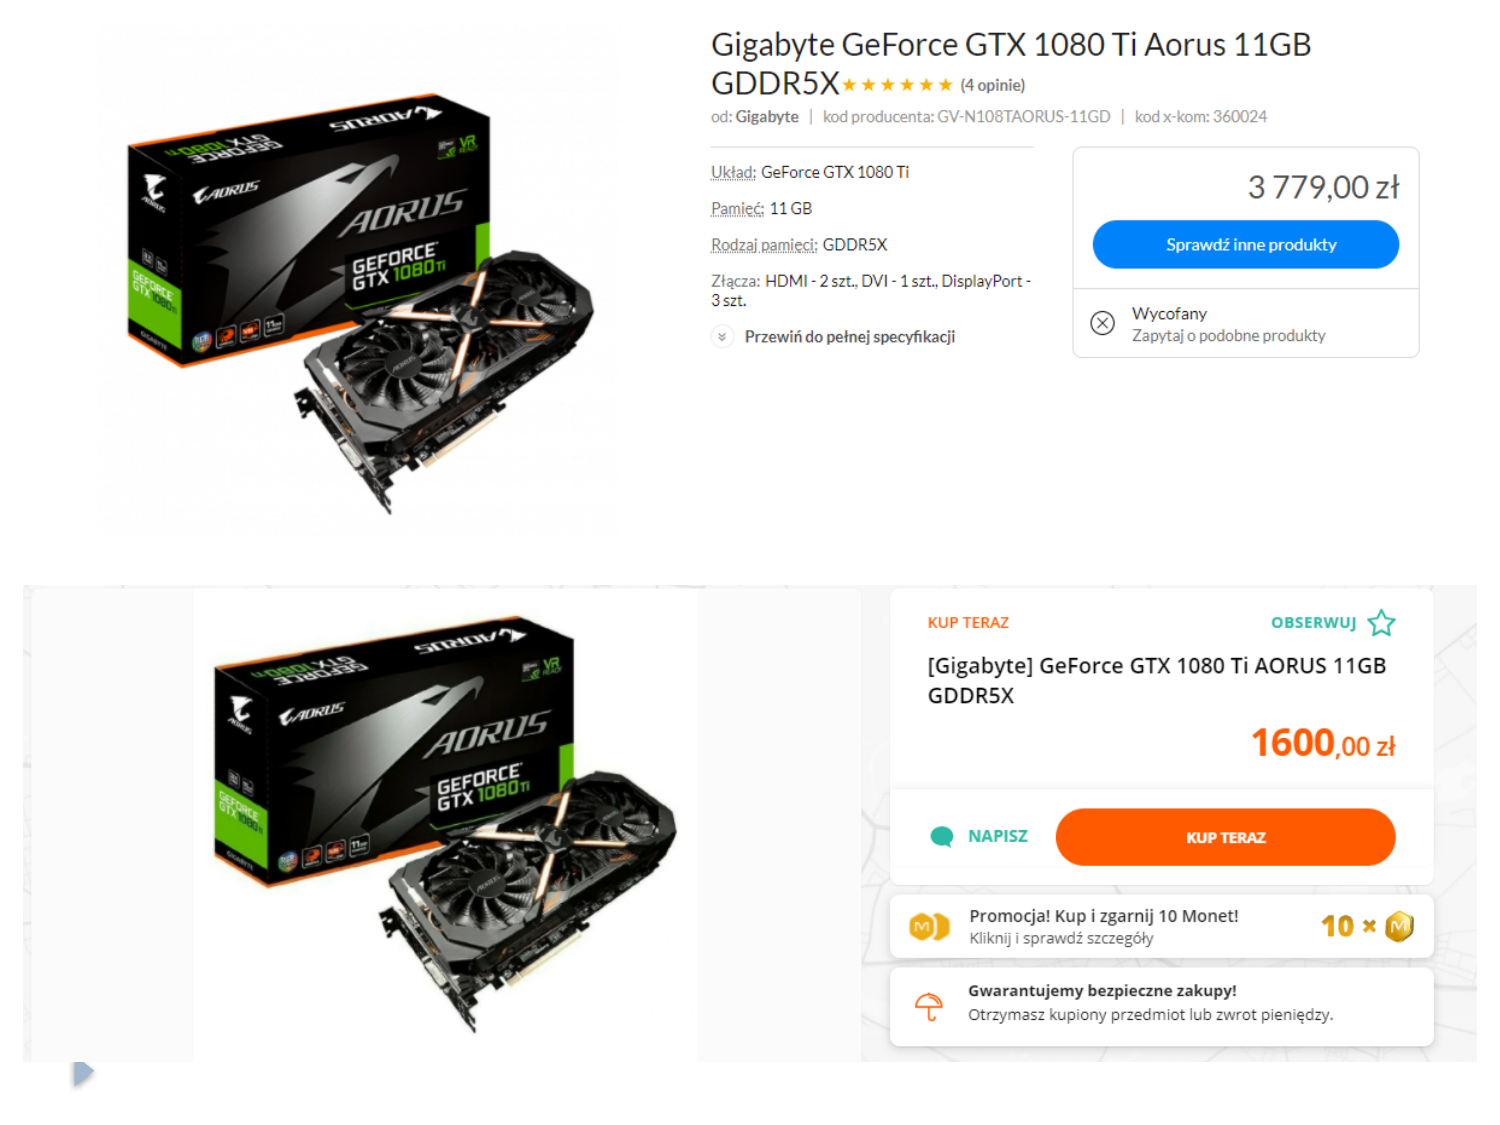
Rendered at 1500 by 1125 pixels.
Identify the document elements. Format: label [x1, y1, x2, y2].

picture [34, 0, 1467, 536]
picture [23, 585, 1478, 1062]
